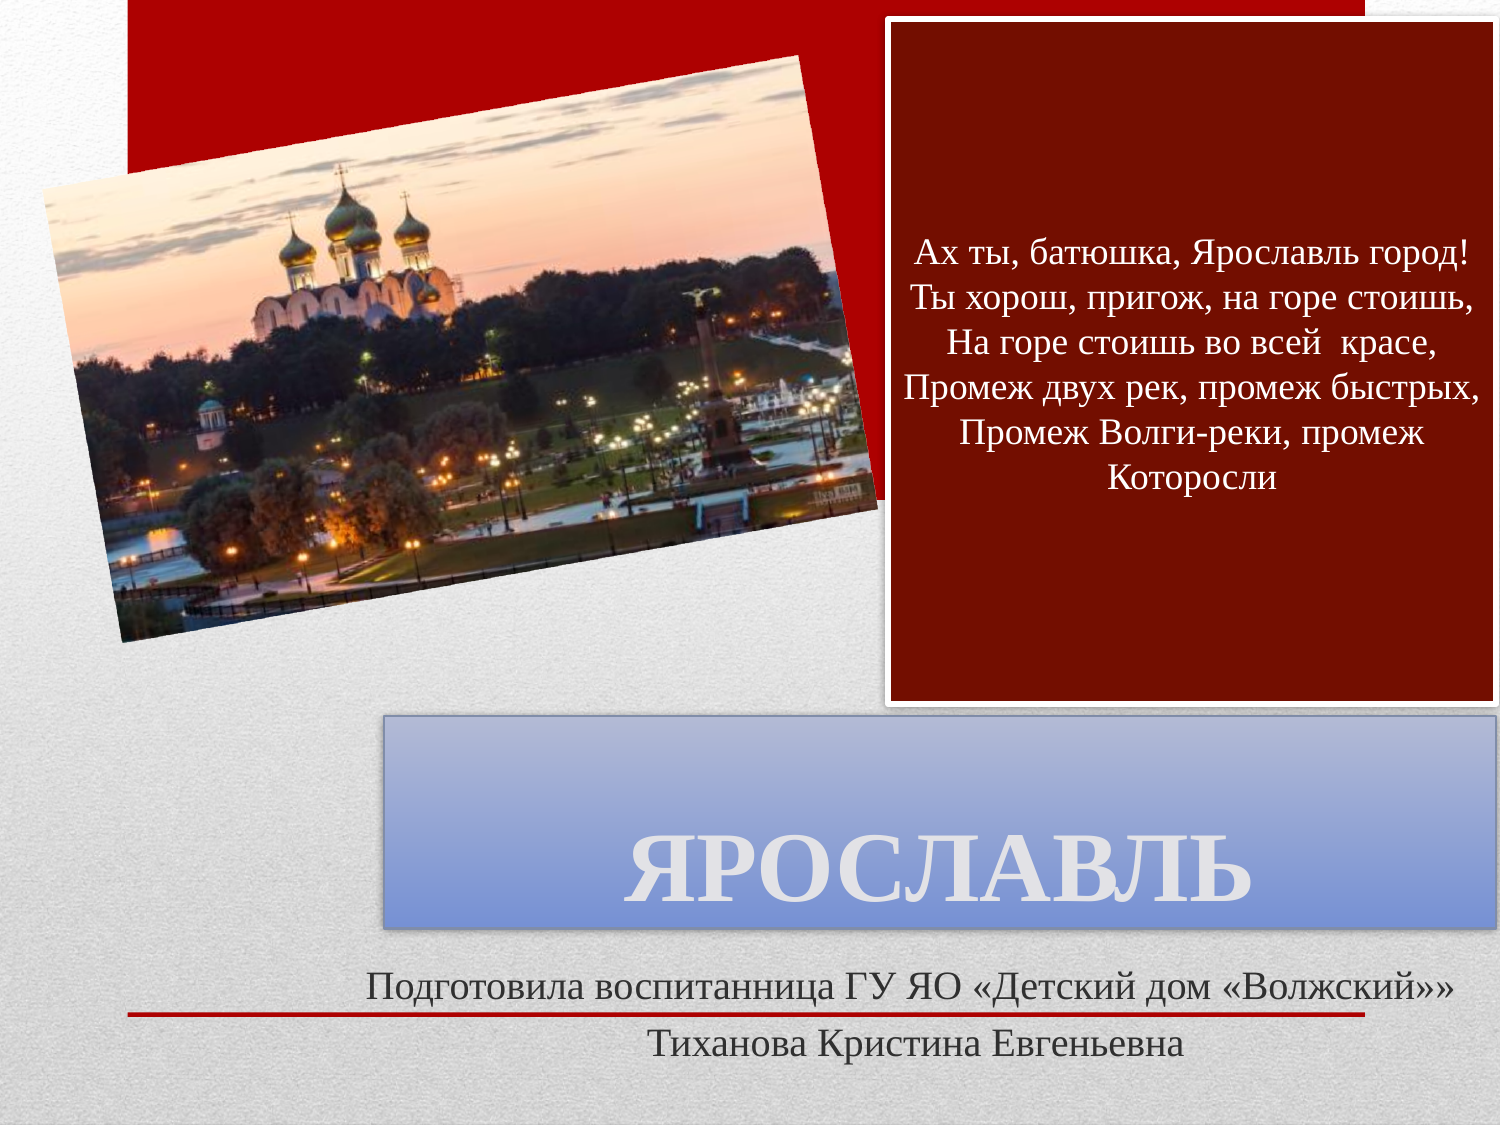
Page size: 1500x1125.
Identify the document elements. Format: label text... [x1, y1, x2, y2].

text_box Ах ты, батюшка, Ярославль город! Ты хорош, пригож, на горе стоишь, На горе стоишь во всей красе, Промеж двух рек, промеж быстрых, Промеж Волги-реки, промеж Которосли [885, 16, 1499, 707]
title ЯРОСЛАВЛЬ [383, 715, 1497, 930]
subtitle Подготовила воспитанница ГУ ЯО «Детский дом «Волжский»» Тиханова Кристина Евгеньевна [348, 952, 1474, 1115]
picture [43, 56, 877, 642]
